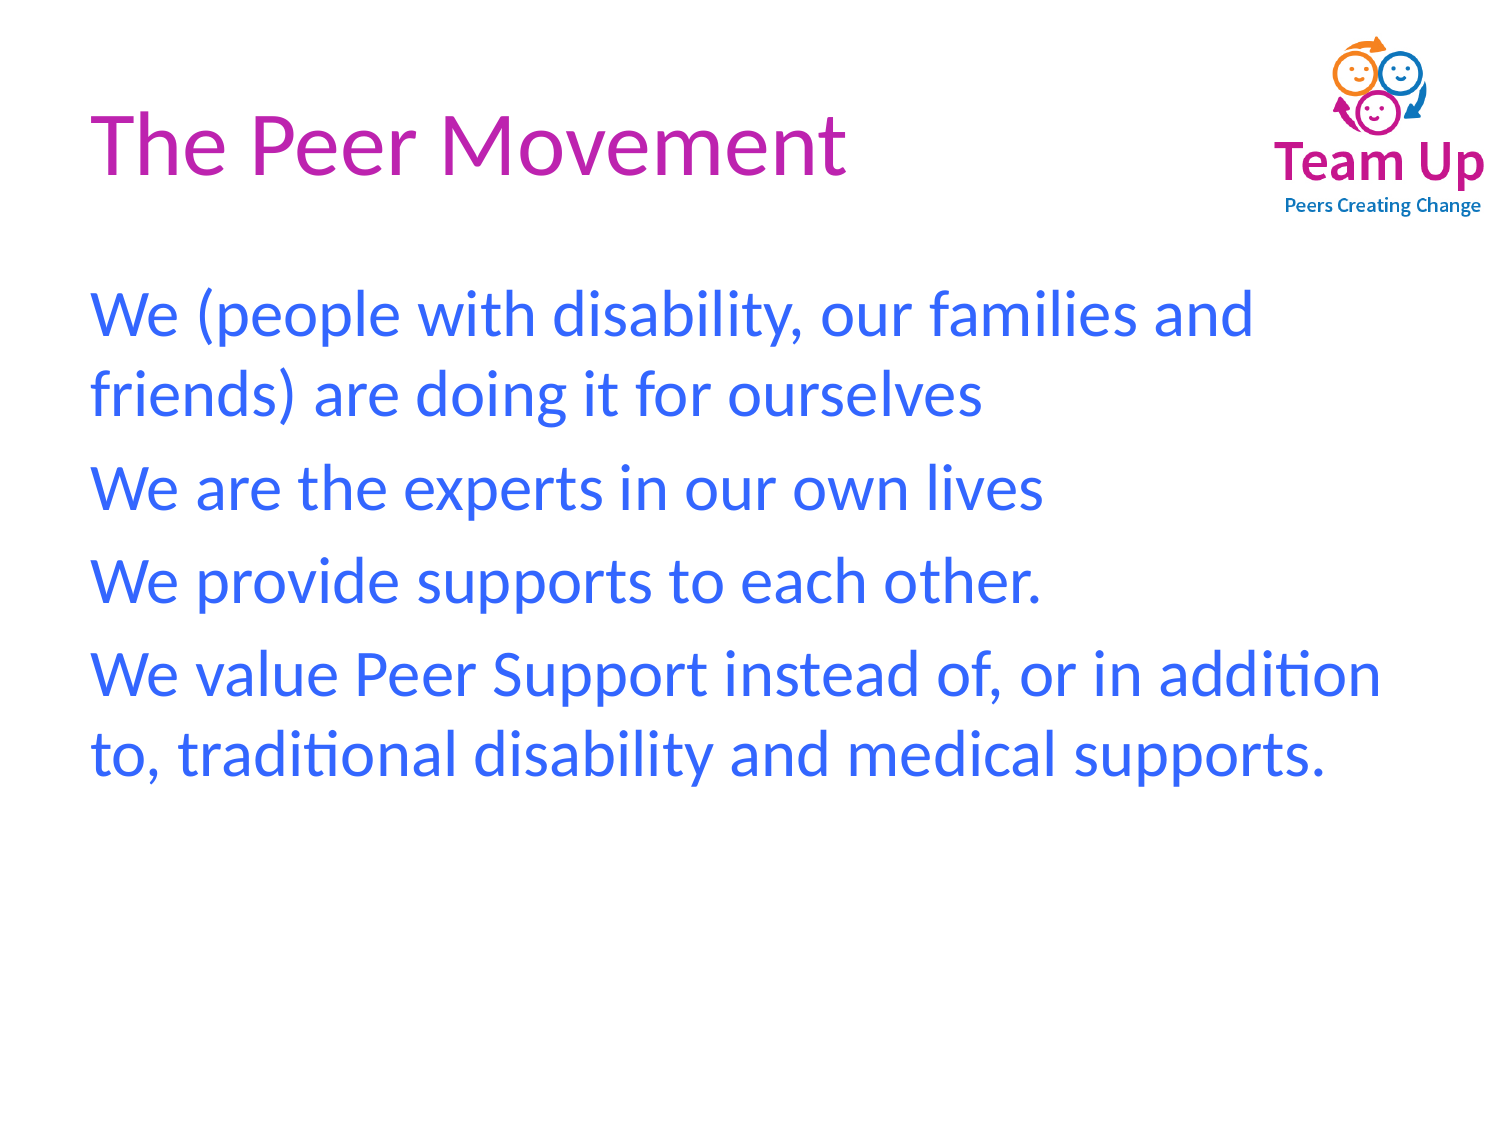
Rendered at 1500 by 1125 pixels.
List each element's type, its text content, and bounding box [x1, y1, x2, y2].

title The Peer Movement [75, 45, 1257, 233]
picture [1256, 23, 1500, 233]
list We (people with disability, our families and friends) are doing it for ourselves We are the experts in our own lives We provide supports to each other. We value Peer Support instead of, or in addition to, traditional disability and medical supports. [75, 262, 1425, 1005]
